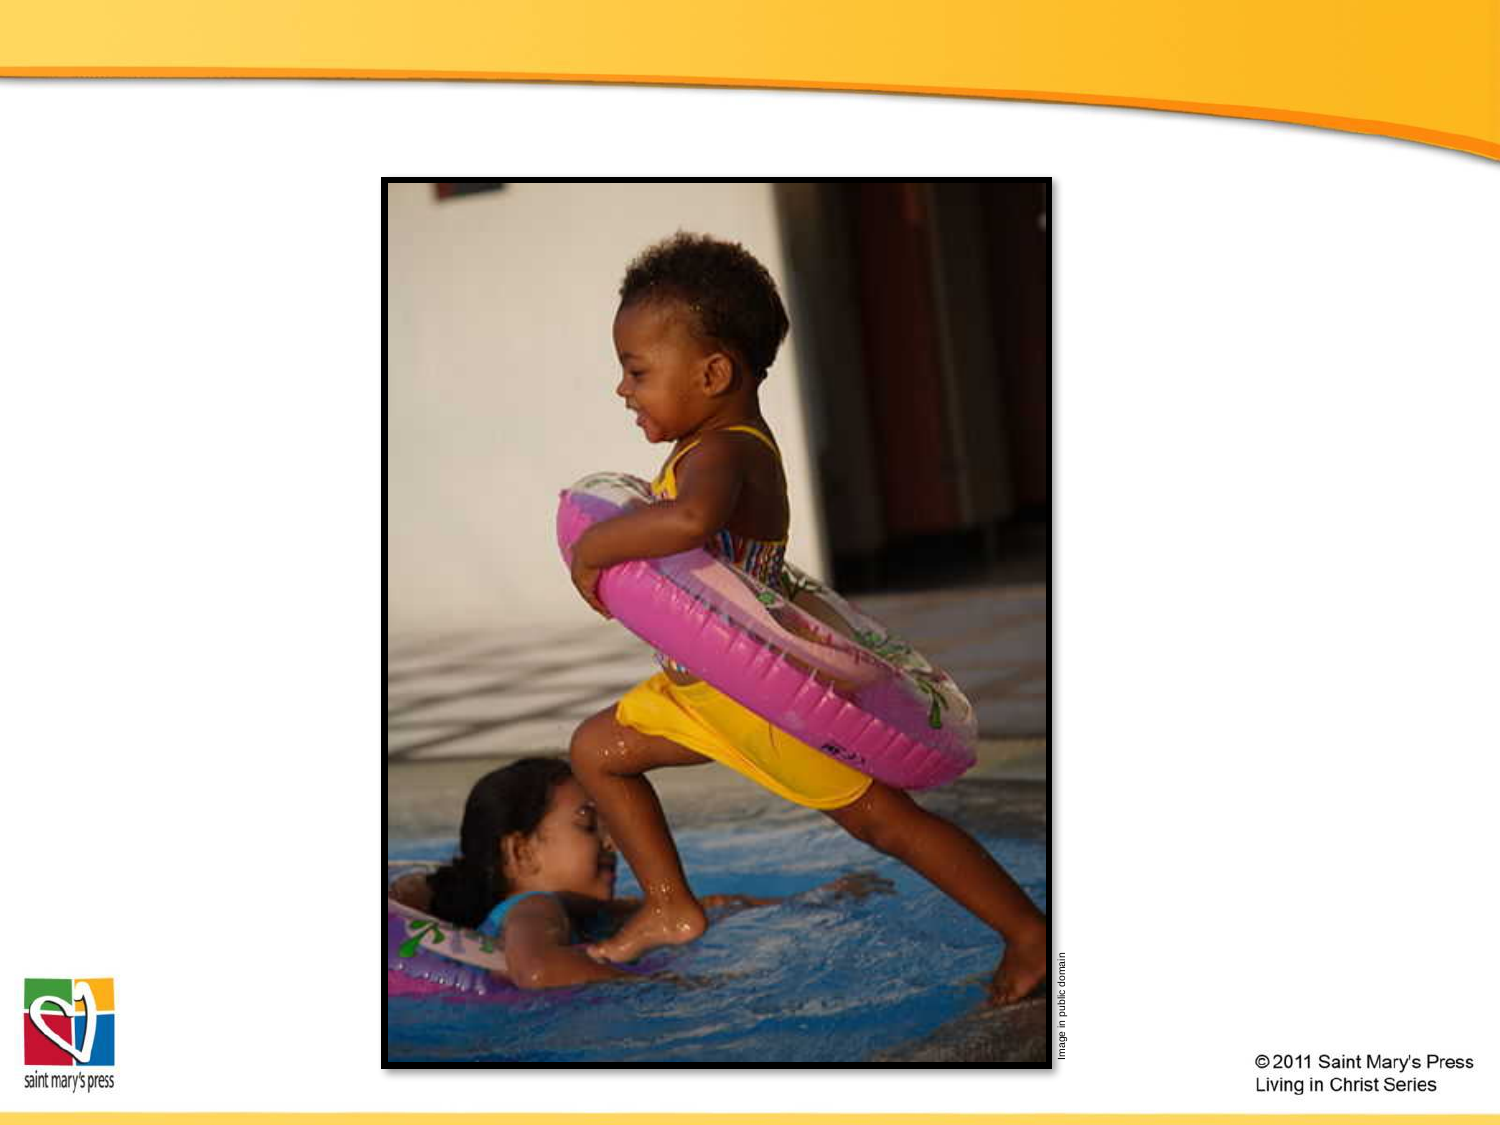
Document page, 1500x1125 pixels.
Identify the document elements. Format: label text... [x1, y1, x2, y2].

picture [0, 0, 1500, 1125]
text_box Image in public domain [1047, 825, 1075, 1075]
